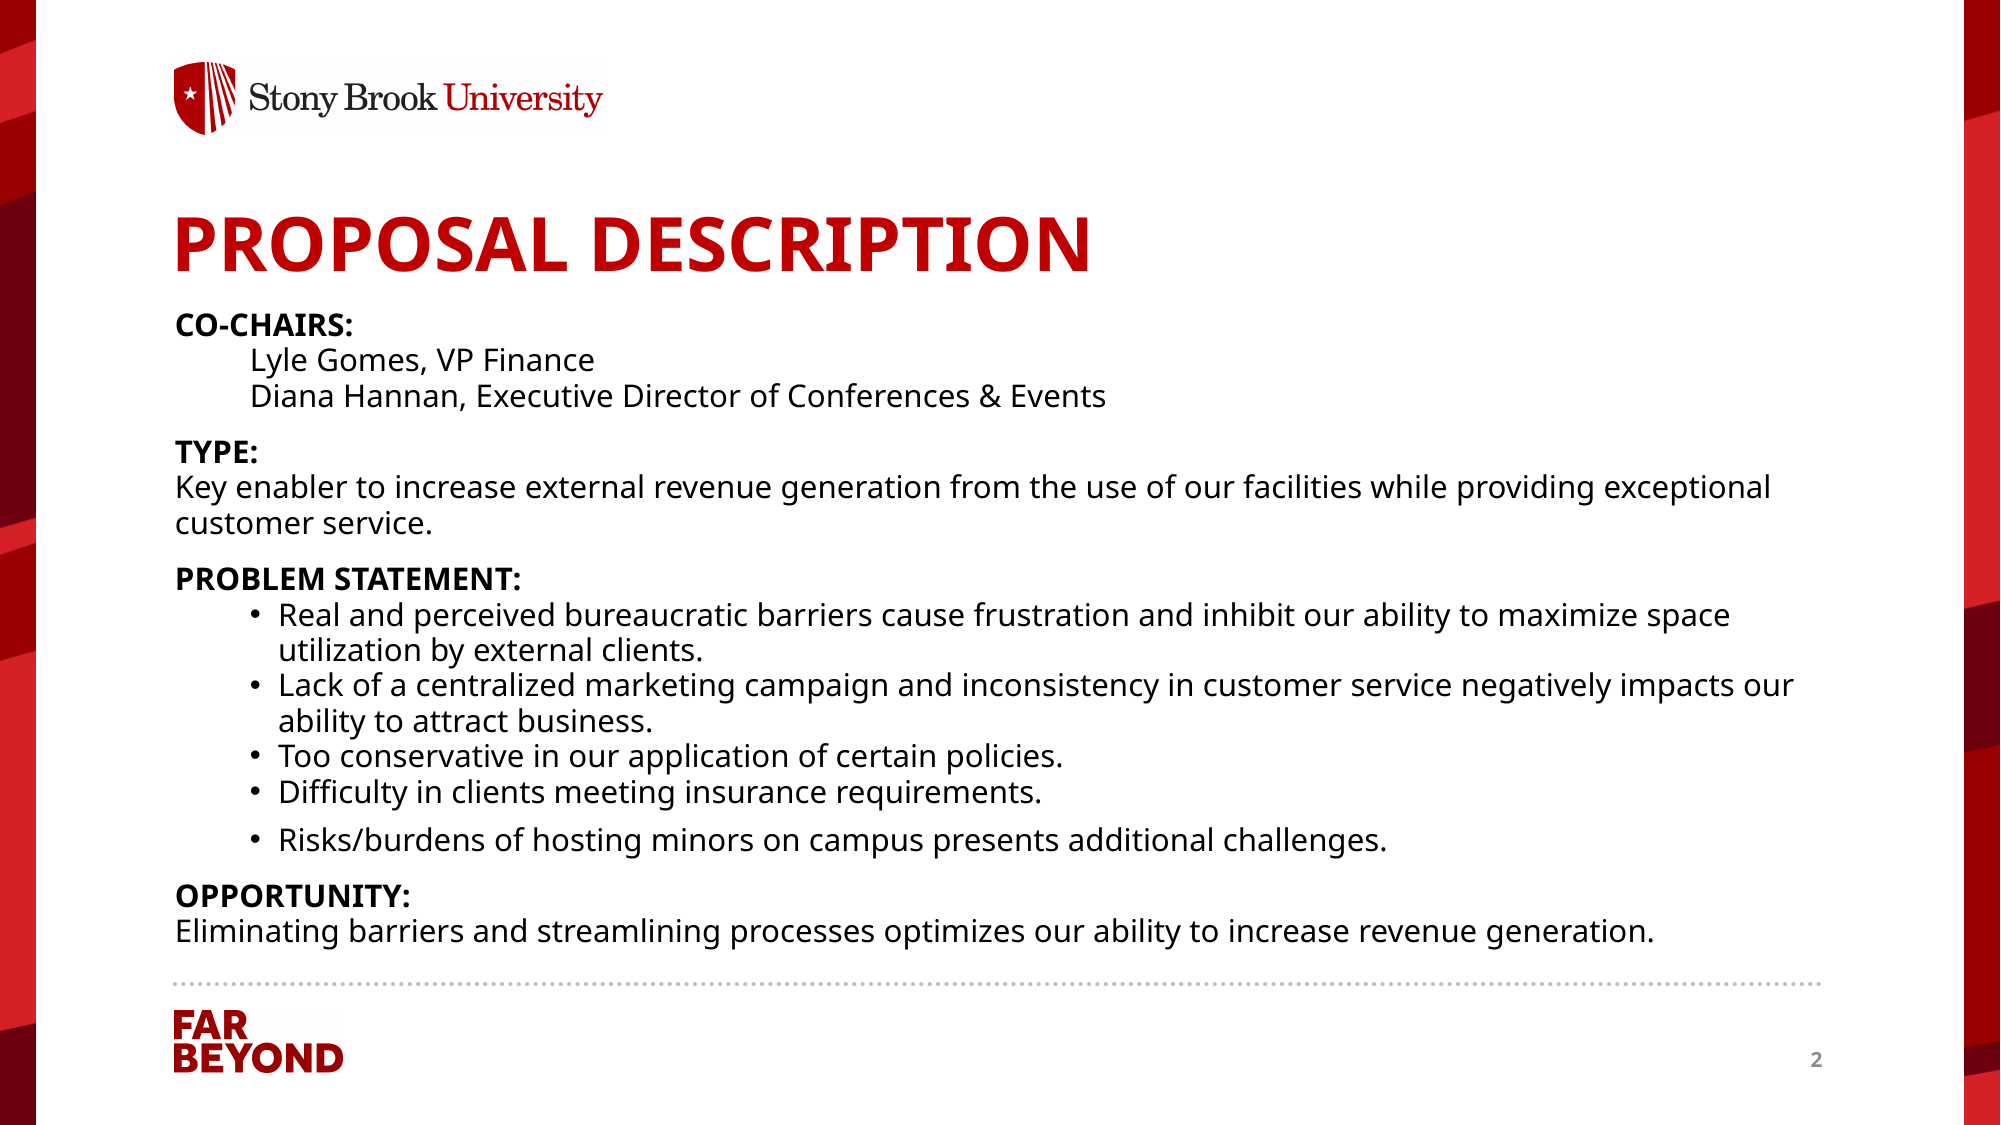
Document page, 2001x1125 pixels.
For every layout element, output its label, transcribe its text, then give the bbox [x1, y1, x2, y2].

picture [174, 62, 603, 135]
picture [1964, 0, 2000, 1125]
title PROPOSAL DESCRIPTION [171, 221, 1822, 314]
picture [0, 0, 36, 1125]
list CO-CHAIRS: Lyle Gomes, VP Finance​ Diana Hannan, Executive Director of Conferences & Events​ TYPE: Key enabler to increase external revenue generation from the use of our facilities while providing exceptional customer service. PROBLEM STATEMENT: Real and perceived bureaucratic barriers cause frustration and inhibit our ability to maximize space utilization by external clients. Lack of a centralized marketing campaign and inconsistency in customer service negatively impacts our ability to attract business. Too conservative in our application of certain policies. Difficulty in clients meeting insurance requirements. Risks/burdens of hosting minors on campus presents additional challenges. OPPORTUNITY: Eliminating barriers and streamlining processes optimizes our ability to increase revenue generation. [174, 307, 1808, 1092]
slide_number 2 [1387, 1031, 1838, 1092]
